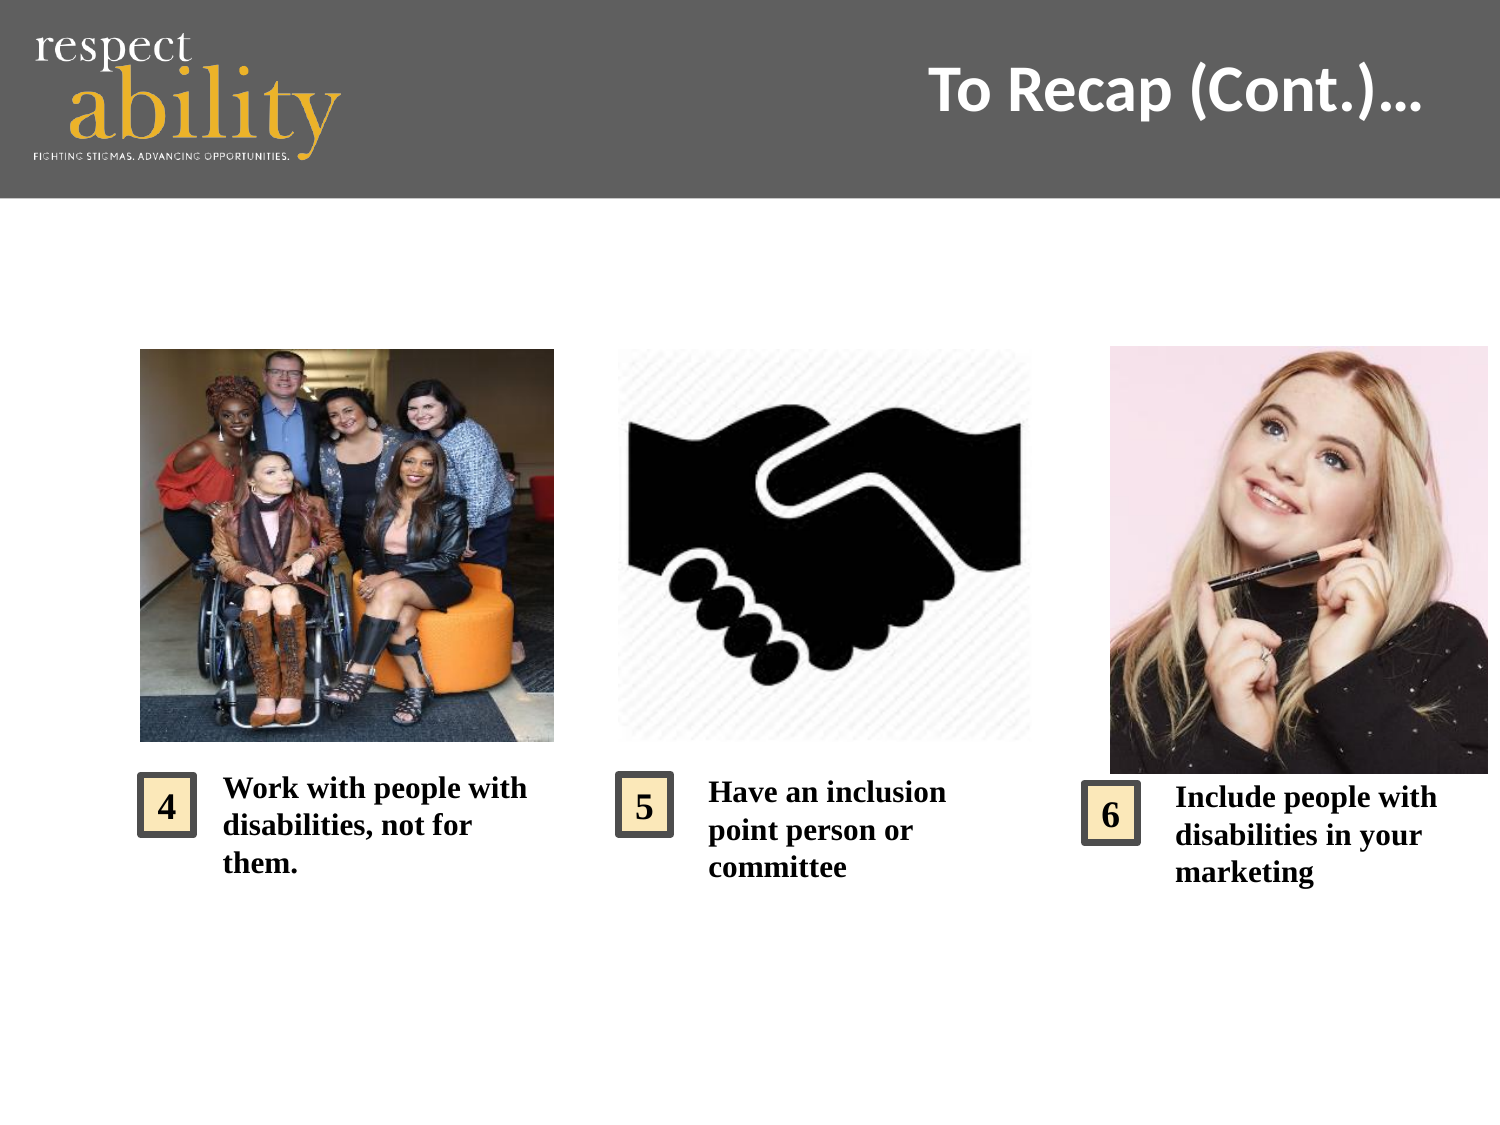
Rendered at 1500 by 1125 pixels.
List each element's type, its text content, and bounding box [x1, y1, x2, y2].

picture [140, 349, 554, 742]
text_box 5 [618, 774, 671, 835]
text_box Include people with disabilities in your marketing [1163, 781, 1488, 881]
picture [34, 33, 341, 163]
text_box 6 [1084, 783, 1138, 843]
text_box 4 [140, 775, 194, 835]
picture [617, 349, 1032, 742]
title To Recap (Cont.)… [75, 45, 1425, 172]
text_box Have an inclusion point person or committee [697, 765, 1021, 897]
picture [1110, 346, 1488, 774]
text_box Work with people with disabilities, not for them. [211, 761, 554, 893]
